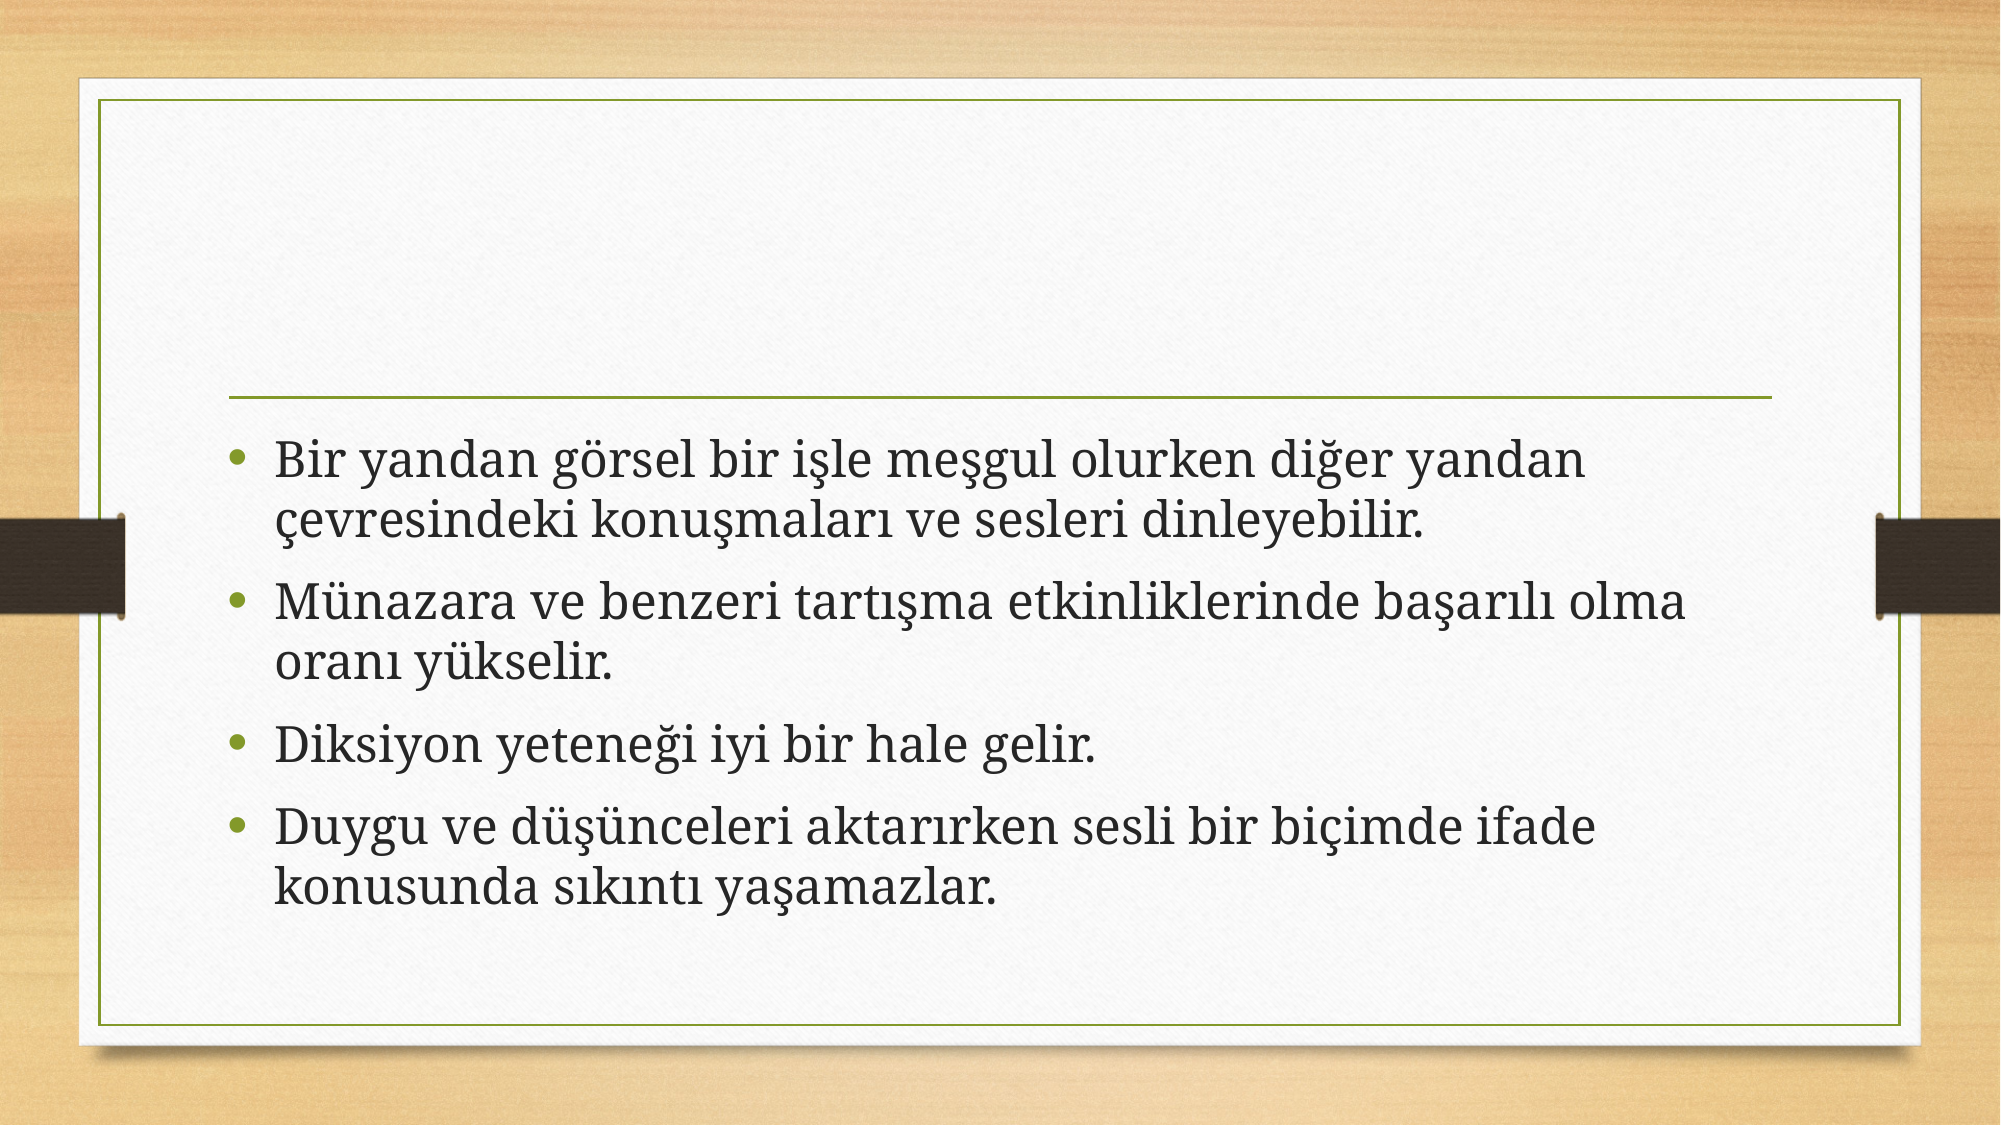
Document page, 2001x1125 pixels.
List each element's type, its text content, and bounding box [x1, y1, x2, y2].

list Bir yandan görsel bir işle meşgul olurken diğer yandan çevresindeki konuşmaları ve sesleri dinleyebilir. Münazara ve benzeri tartışma etkinliklerinde başarılı olma oranı yükselir. Diksiyon yeteneği iyi bir hale gelir. Duygu ve düşünceleri aktarırken sesli bir biçimde ifade konusunda sıkıntı yaşamazlar. [212, 419, 1788, 964]
picture [0, 0, 2001, 1125]
